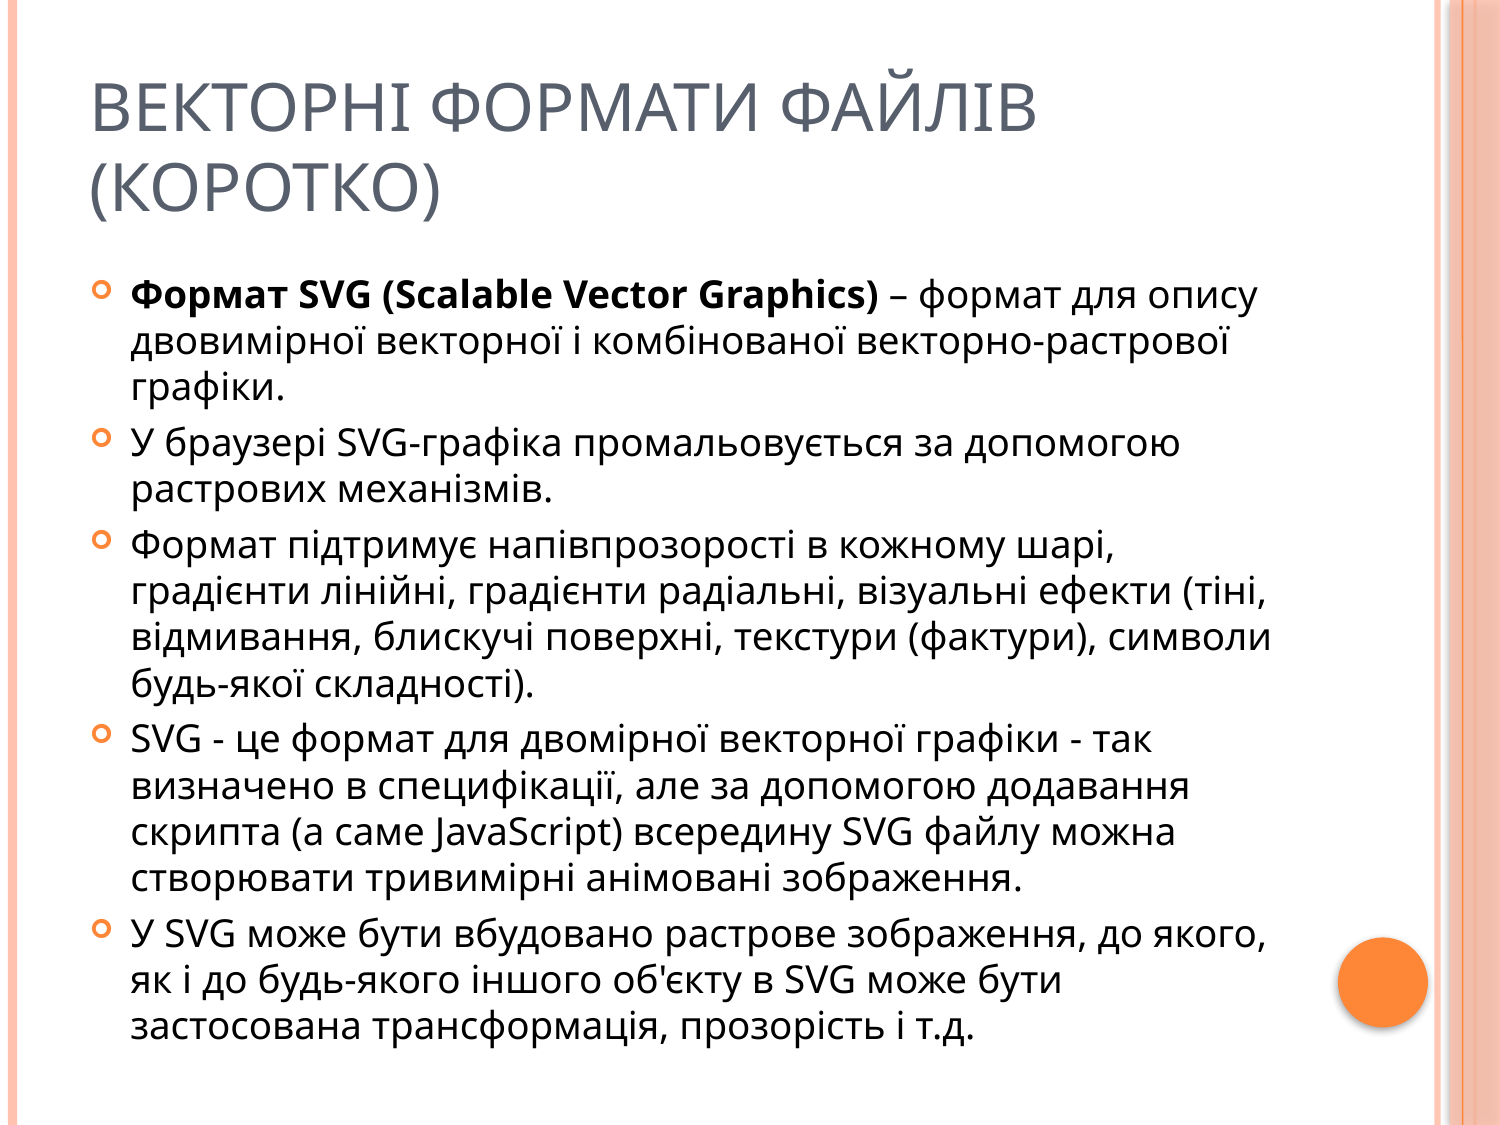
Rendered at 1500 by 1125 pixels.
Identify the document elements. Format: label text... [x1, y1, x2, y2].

list Формат SVG (Scalable Vector Graphics) – формат для опису двовимірної векторної і комбінованої векторно-растрової графіки. У браузері SVG-графіка промальовується за допомогою растрових механізмів. Формат підтримує напівпрозорості в кожному шарі, градієнти лінійні, градієнти радіальні, візуальні ефекти (тіні, відмивання, блискучі поверхні, текстури (фактури), символи будь-якої складності). SVG - це формат для двомірної векторної графіки - так визначено в специфікації, але за допомогою додавання скрипта (а саме JavaScript) всередину SVG файлу можна створювати тривимірні анімовані зображення. У SVG може бути вбудовано растрове зображення, до якого, як і до будь-якого іншого об'єкту в SVG може бути застосована трансформація, прозорість і т.д. [75, 262, 1300, 1062]
title Векторні формати файлів (коротко) [75, 45, 1300, 233]
